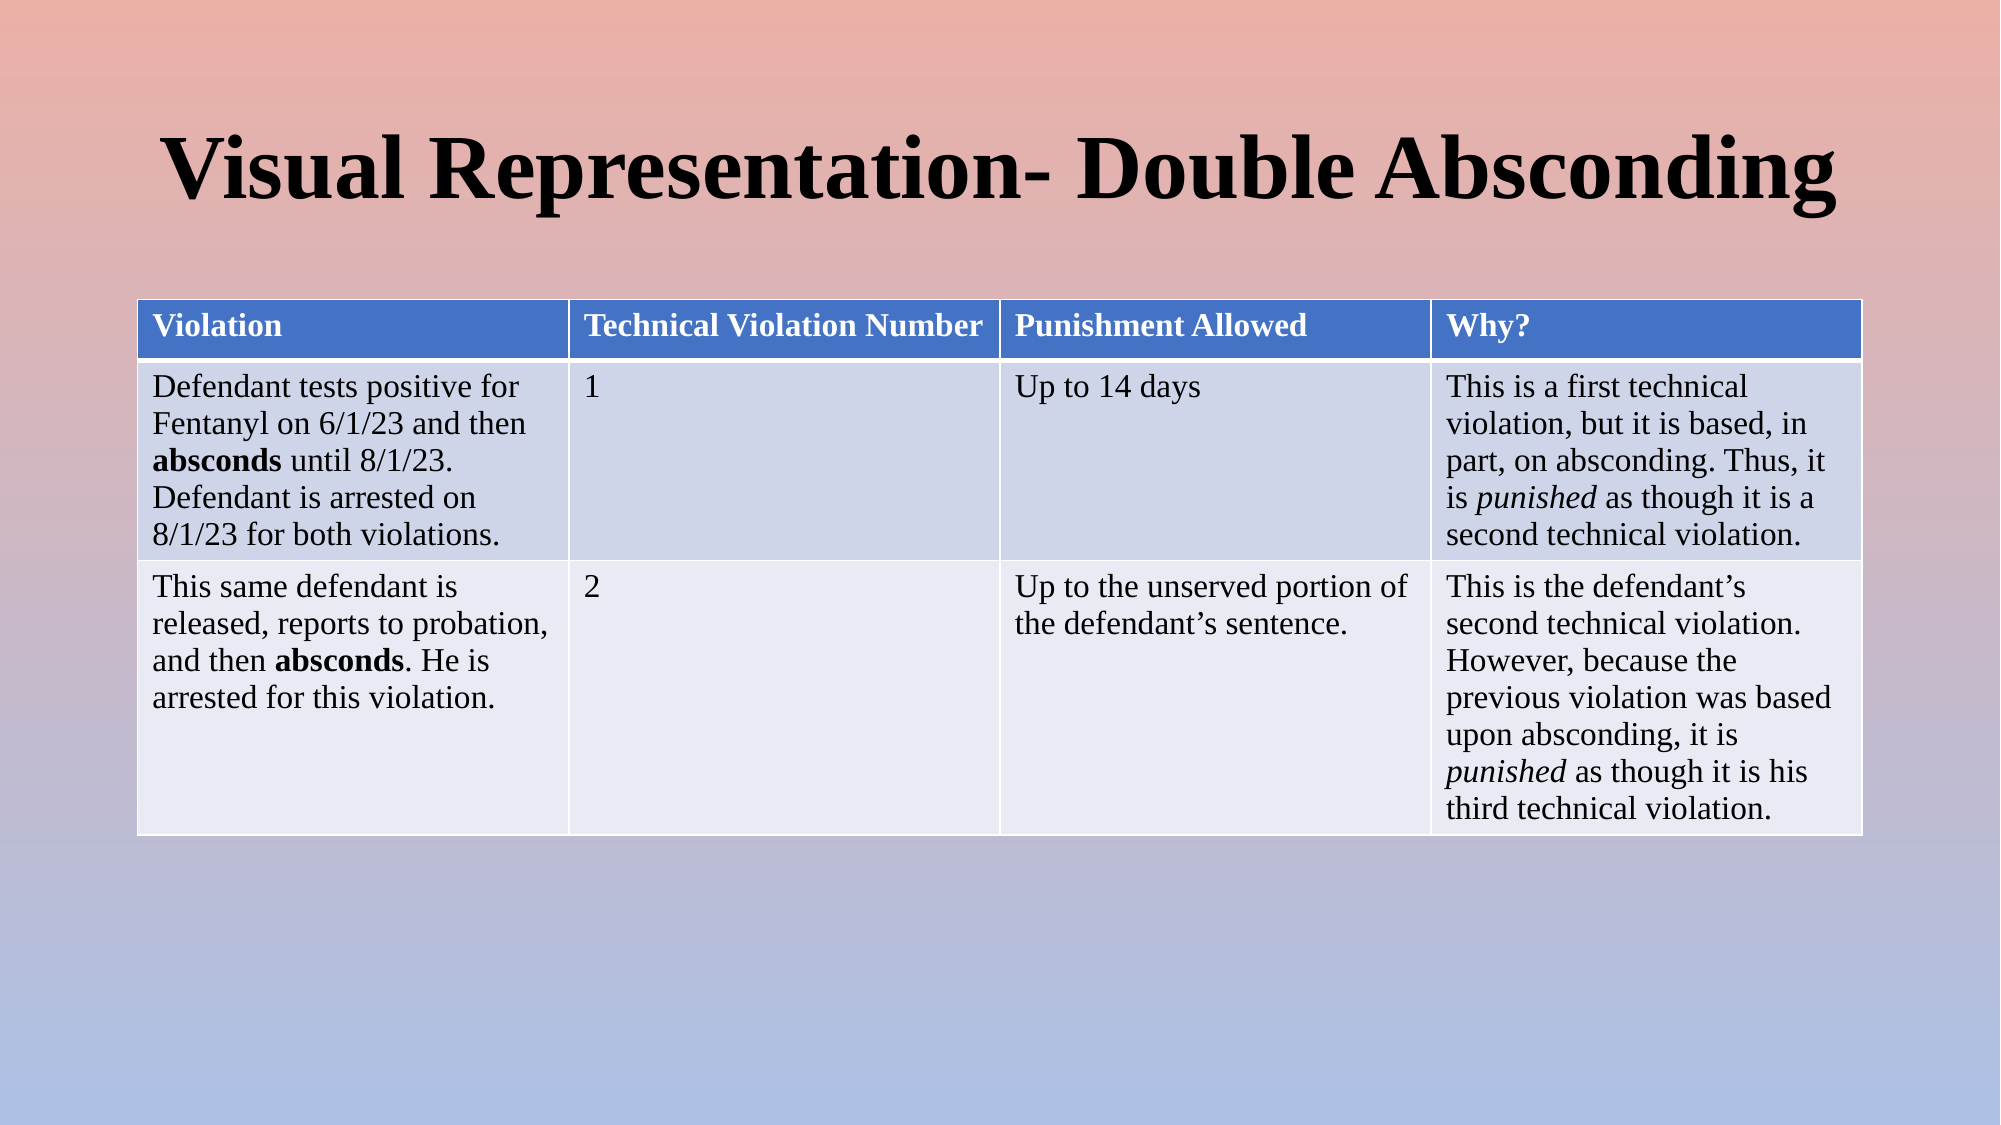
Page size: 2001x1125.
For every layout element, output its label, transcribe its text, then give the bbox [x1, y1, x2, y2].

table_cell Defendant tests positive for Fentanyl on 6/1/23 and then absconds until 8/1/23. Defendant is arrested on 8/1/23 for both violations. [138, 363, 568, 560]
table_cell 1 [570, 363, 999, 560]
table_header Technical Violation Number [570, 300, 999, 358]
table_header Why? [1432, 300, 1861, 358]
table_cell 2 [570, 561, 999, 834]
title Visual Representation- Double Absconding [137, 59, 1863, 278]
table_cell This same defendant is released, reports to probation, and then absconds. He is arrested for this violation. [138, 561, 568, 834]
table_header Violation [138, 300, 568, 358]
table_header Punishment Allowed [1001, 300, 1430, 358]
table_cell Up to the unserved portion of the defendant’s sentence. [1001, 561, 1430, 834]
table_cell This is a first technical violation, but it is based, in part, on absconding. Thus, it is punished as though it is a second technical violation. [1432, 363, 1861, 560]
table_cell Up to 14 days [1001, 363, 1430, 560]
table_cell This is the defendant’s second technical violation. However, because the previous violation was based upon absconding, it is punished as though it is his third technical violation. [1432, 561, 1861, 834]
